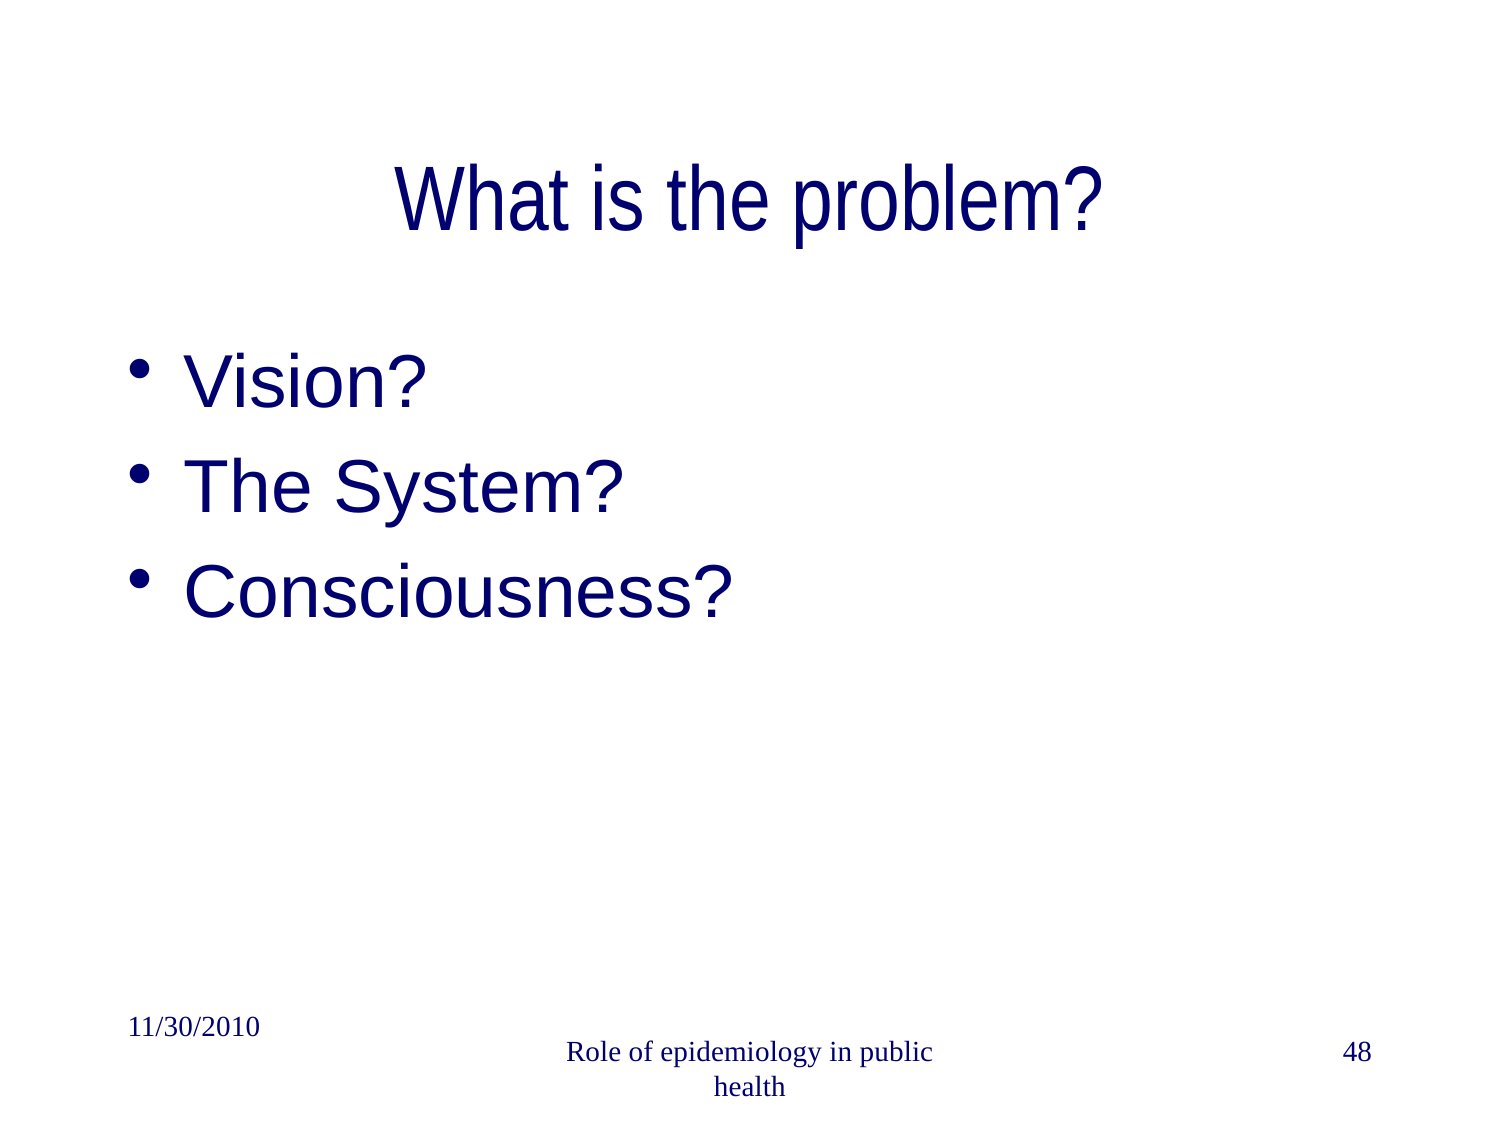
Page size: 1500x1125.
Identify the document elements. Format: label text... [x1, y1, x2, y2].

slide_number 48 [1074, 1024, 1388, 1101]
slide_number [112, 999, 426, 1076]
list Vision? The System? Consciousness? [112, 324, 1388, 1000]
footer Role of epidemiology in public health [512, 1024, 988, 1101]
title What is the problem? [112, 99, 1388, 288]
